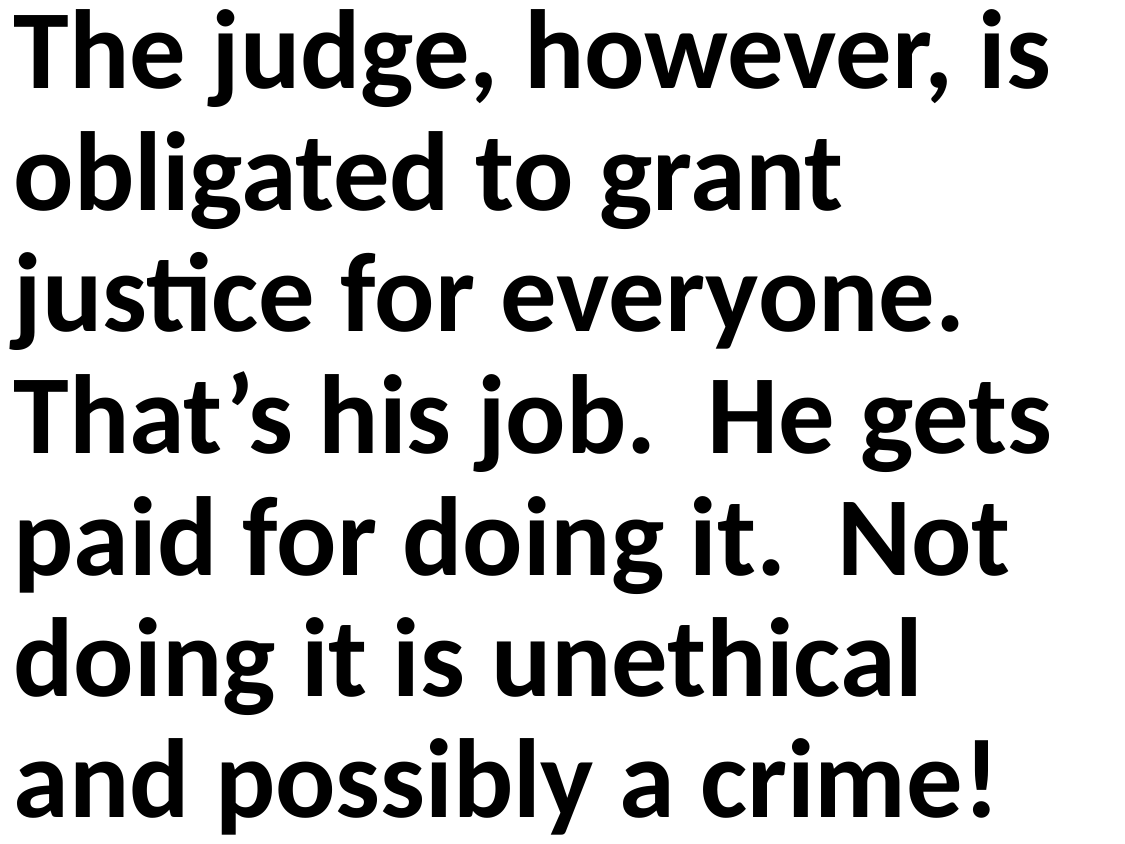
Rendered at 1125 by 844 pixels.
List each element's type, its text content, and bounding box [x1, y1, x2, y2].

list The judge, however, is obligated to grant justice for everyone. That’s his job. He gets paid for doing it. Not doing it is unethical and possibly a crime! [0, 0, 1125, 685]
